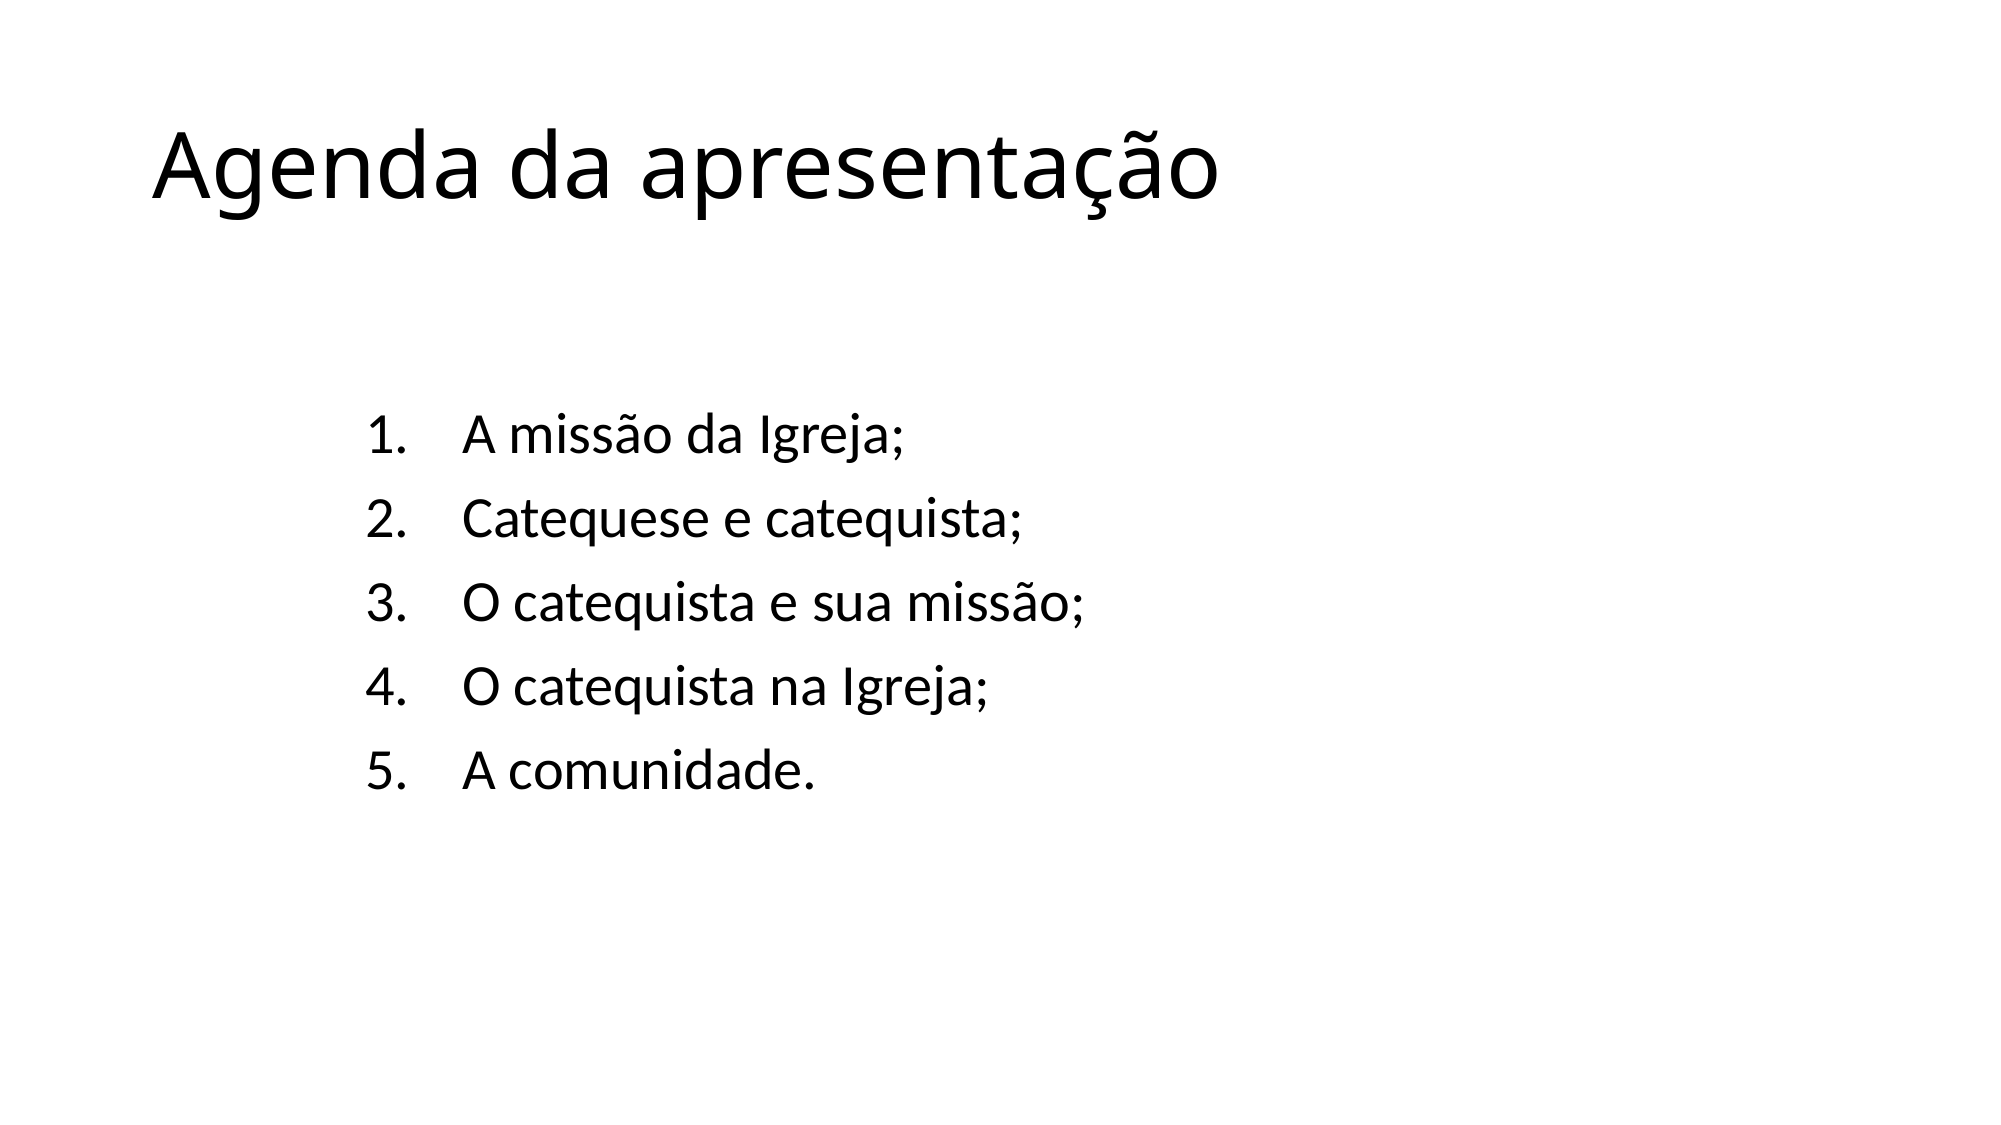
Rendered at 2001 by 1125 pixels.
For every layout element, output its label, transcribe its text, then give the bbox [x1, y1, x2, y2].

list A missão da Igreja; Catequese e catequista; O catequista e sua missão; O catequista na Igreja; A comunidade. [350, 396, 1662, 905]
title Agenda da apresentação [137, 59, 1863, 278]
